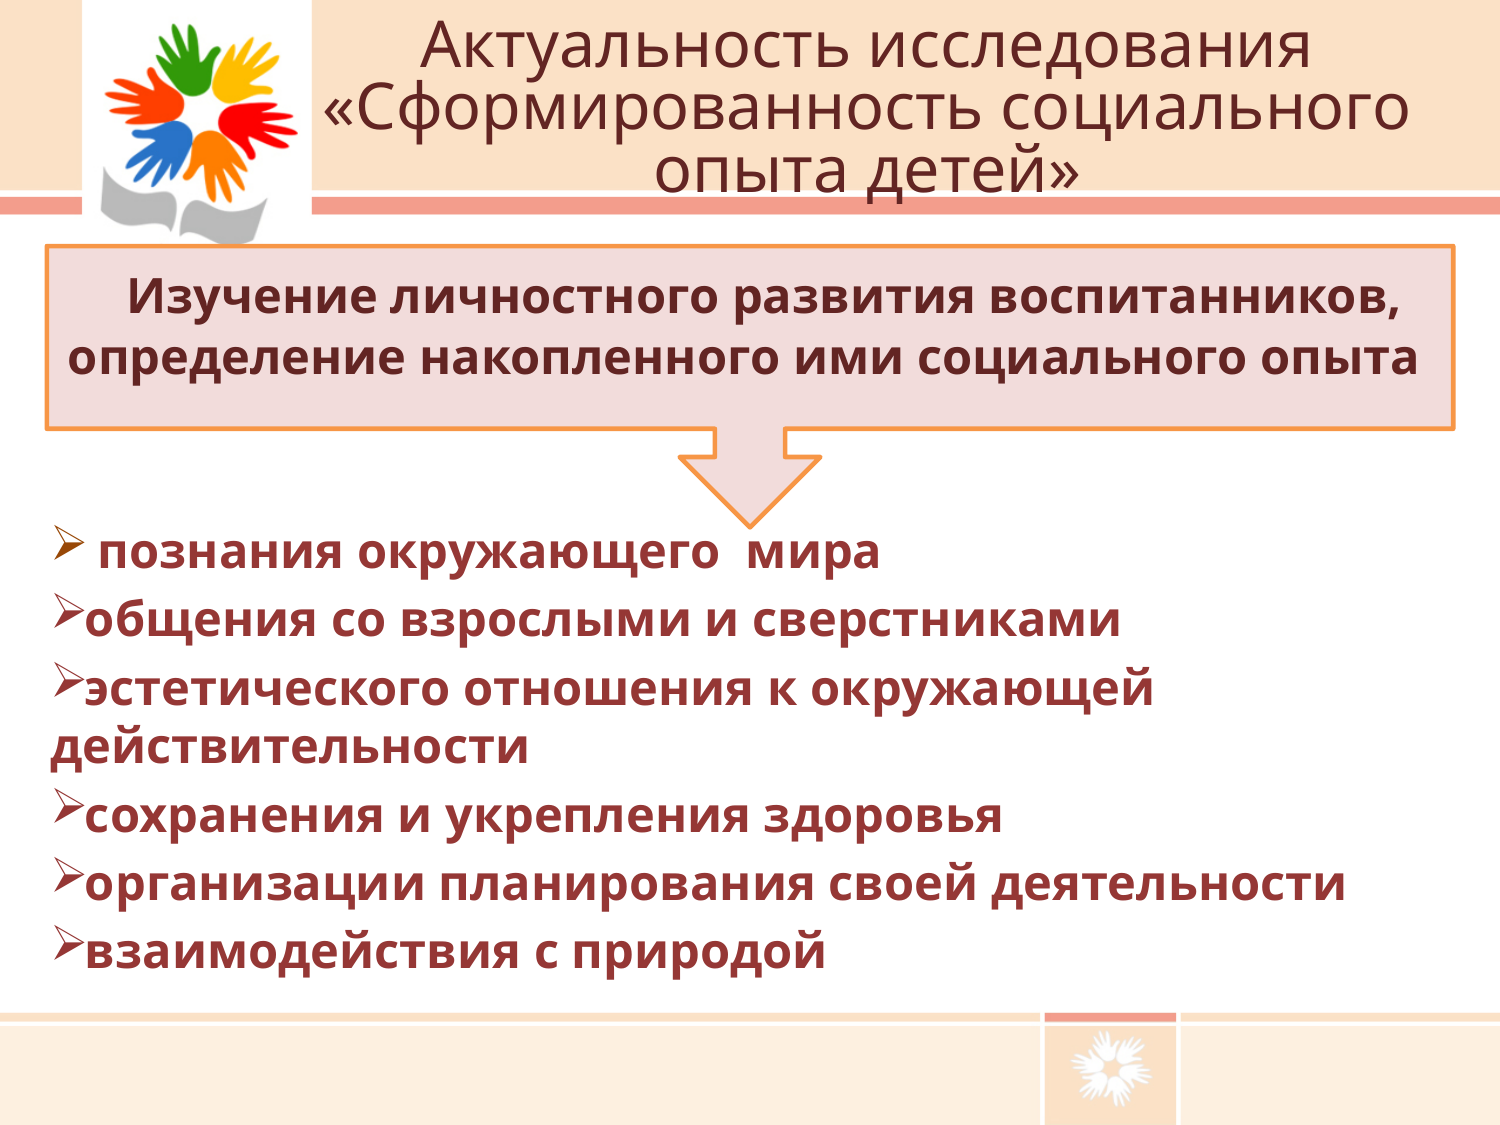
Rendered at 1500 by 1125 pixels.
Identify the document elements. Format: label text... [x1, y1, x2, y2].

text_box [44, 243, 1456, 431]
subtitle Изучение личностного развития воспитанников, определение накопленного ими социального опыта познания окружающего мира общения со взрослыми и сверстниками эстетического отношения к окружающей действительности сохранения и укрепления здоровья организации планирования своей деятельности взаимодействия с природой [35, 246, 1454, 997]
title Актуальность исследования «Сформированность социального опыта детей» [234, 70, 1500, 153]
picture [0, 0, 1500, 1125]
